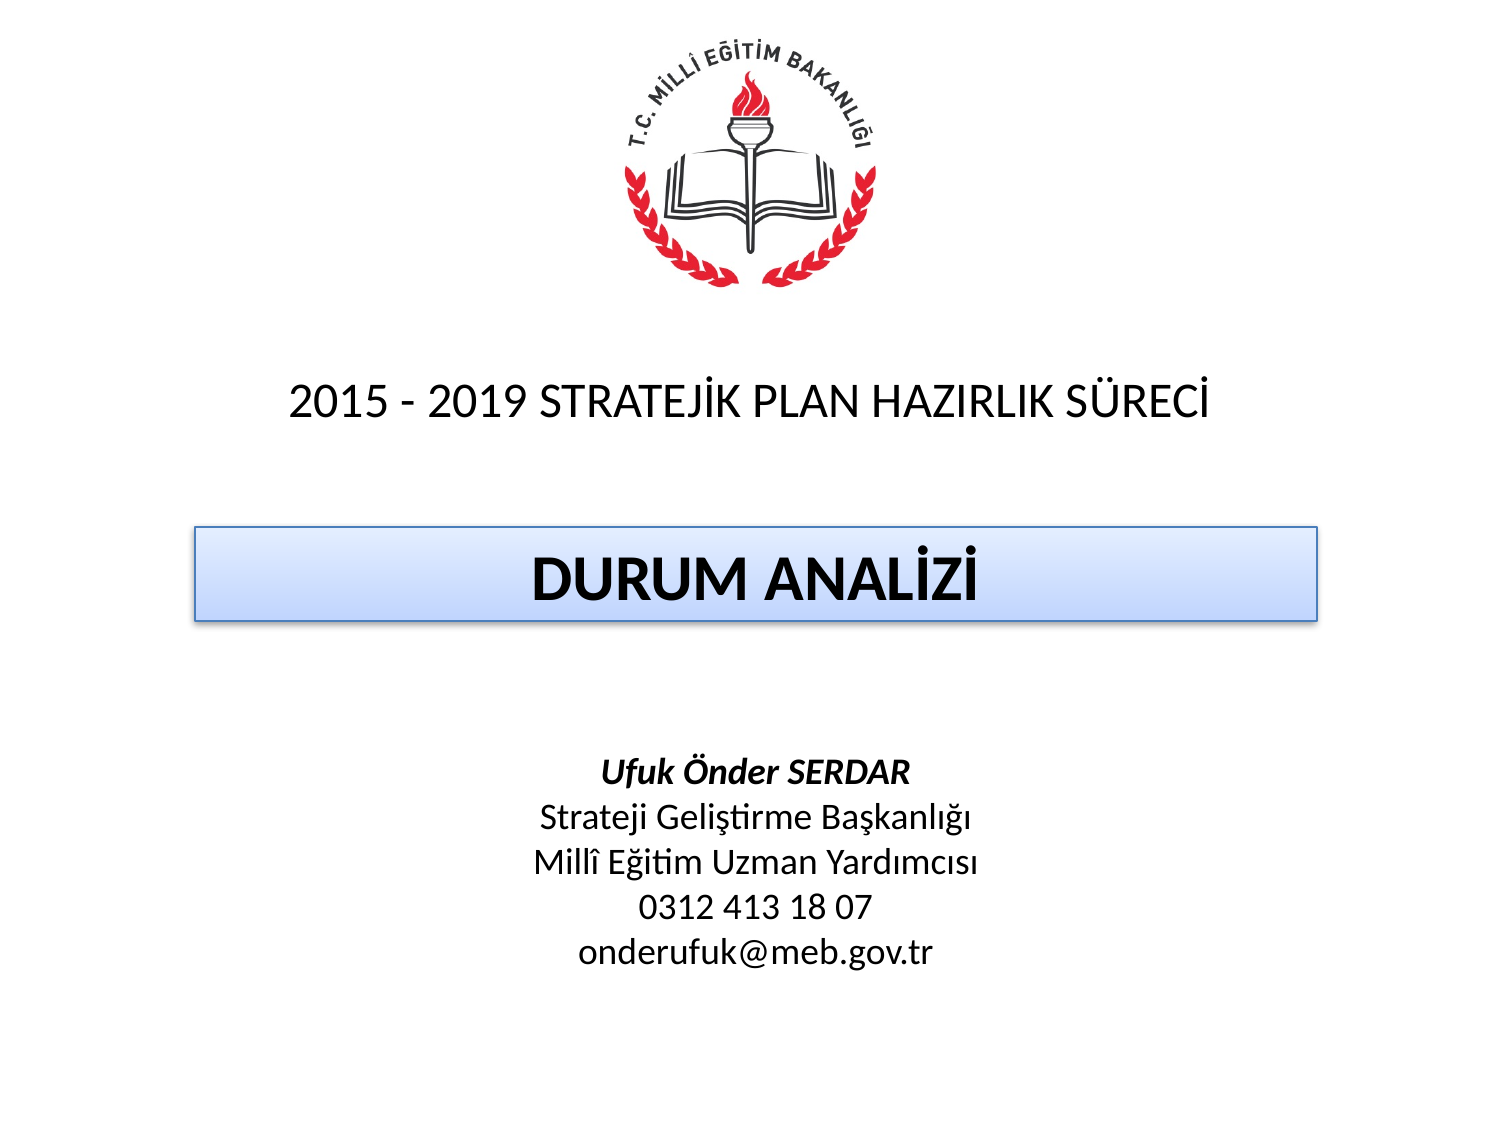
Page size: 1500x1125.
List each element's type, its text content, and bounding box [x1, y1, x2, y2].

text_box Ufuk Önder SERDAR Strateji Geliştirme Başkanlığı Millî Eğitim Uzman Yardımcısı 0312 413 18 07 onderufuk@meb.gov.tr [419, 739, 1093, 980]
subtitle DURUM ANALİZİ [194, 526, 1318, 622]
title 2015 - 2019 STRATEJİK PLAN HAZIRLIK SÜRECİ [112, 338, 1388, 457]
picture [614, 30, 886, 301]
